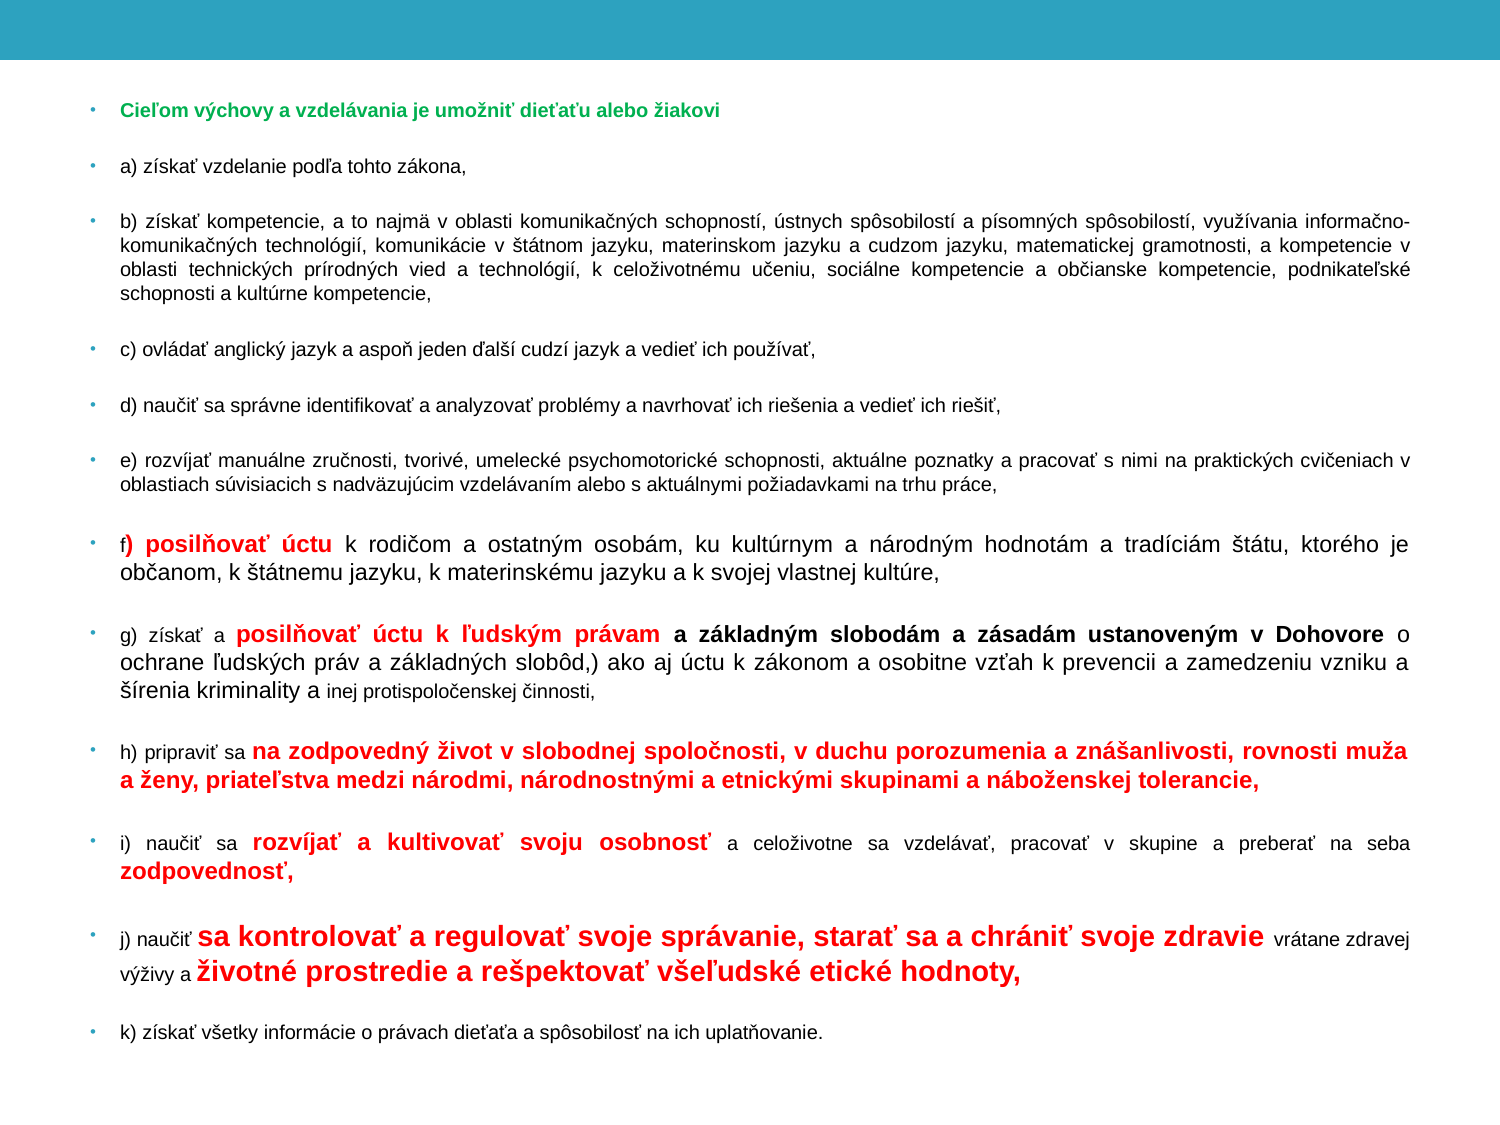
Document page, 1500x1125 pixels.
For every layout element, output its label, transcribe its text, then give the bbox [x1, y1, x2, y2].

list Cieľom výchovy a vzdelávania je umožniť dieťaťu alebo žiakovi a) získať vzdelanie podľa tohto zákona, b) získať kompetencie, a to najmä v oblasti komunikačných schopností, ústnych spôsobilostí a písomných spôsobilostí, využívania informačno-komunikačných technológií, komunikácie v štátnom jazyku, materinskom jazyku a cudzom jazyku, matematickej gramotnosti, a kompetencie v oblasti technických prírodných vied a technológií, k celoživotnému učeniu, sociálne kompetencie a občianske kompetencie, podnikateľské schopnosti a kultúrne kompetencie, c) ovládať anglický jazyk a aspoň jeden ďalší cudzí jazyk a vedieť ich používať, d) naučiť sa správne identifikovať a analyzovať problémy a navrhovať ich riešenia a vedieť ich riešiť, e) rozvíjať manuálne zručnosti, tvorivé, umelecké psychomotorické schopnosti, aktuálne poznatky a pracovať s nimi na praktických cvičeniach v oblastiach súvisiacich s nadväzujúcim vzdelávaním alebo s aktuálnymi požiadavkami na trhu práce, f) posilňovať úctu k rodičom a ostatným osobám, ku kultúrnym a národným hodnotám a tradíciám štátu, ktorého je občanom, k štátnemu jazyku, k materinskému jazyku a k svojej vlastnej kultúre, g) získať a posilňovať úctu k ľudským právam a základným slobodám a zásadám ustanoveným v Dohovore o ochrane ľudských práv a základných slobôd,) ako aj úctu k zákonom a osobitne vzťah k prevencii a zamedzeniu vzniku a šírenia kriminality a inej protispoločenskej činnosti, h) pripraviť sa na zodpovedný život v slobodnej spoločnosti, v duchu porozumenia a znášanlivosti, rovnosti muža a ženy, priateľstva medzi národmi, národnostnými a etnickými skupinami a náboženskej tolerancie, i) naučiť sa rozvíjať a kultivovať svoju osobnosť a celoživotne sa vzdelávať, pracovať v skupine a preberať na seba zodpovednosť, j) naučiť sa kontrolovať a regulovať svoje správanie, starať sa a chrániť svoje zdravie vrátane zdravej výživy a životné prostredie a rešpektovať všeľudské etické hodnoty, k) získať všetky informácie o právach dieťaťa a spôsobilosť na ich uplatňovanie. [75, 90, 1425, 1063]
